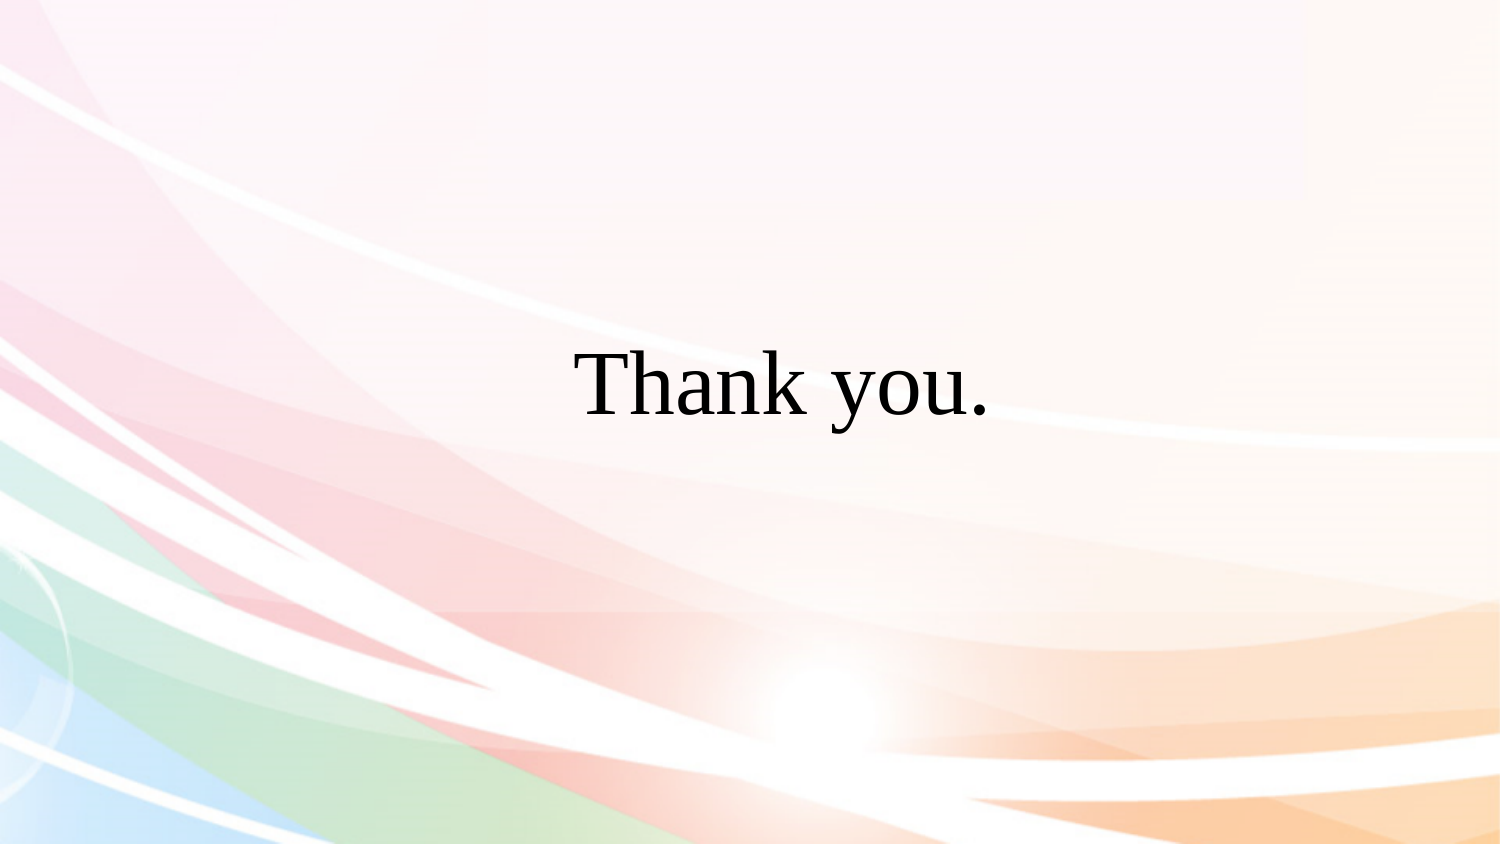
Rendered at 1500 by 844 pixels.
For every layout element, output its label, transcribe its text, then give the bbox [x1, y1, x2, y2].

picture [0, 0, 1500, 844]
list Thank you. [357, 328, 1208, 535]
